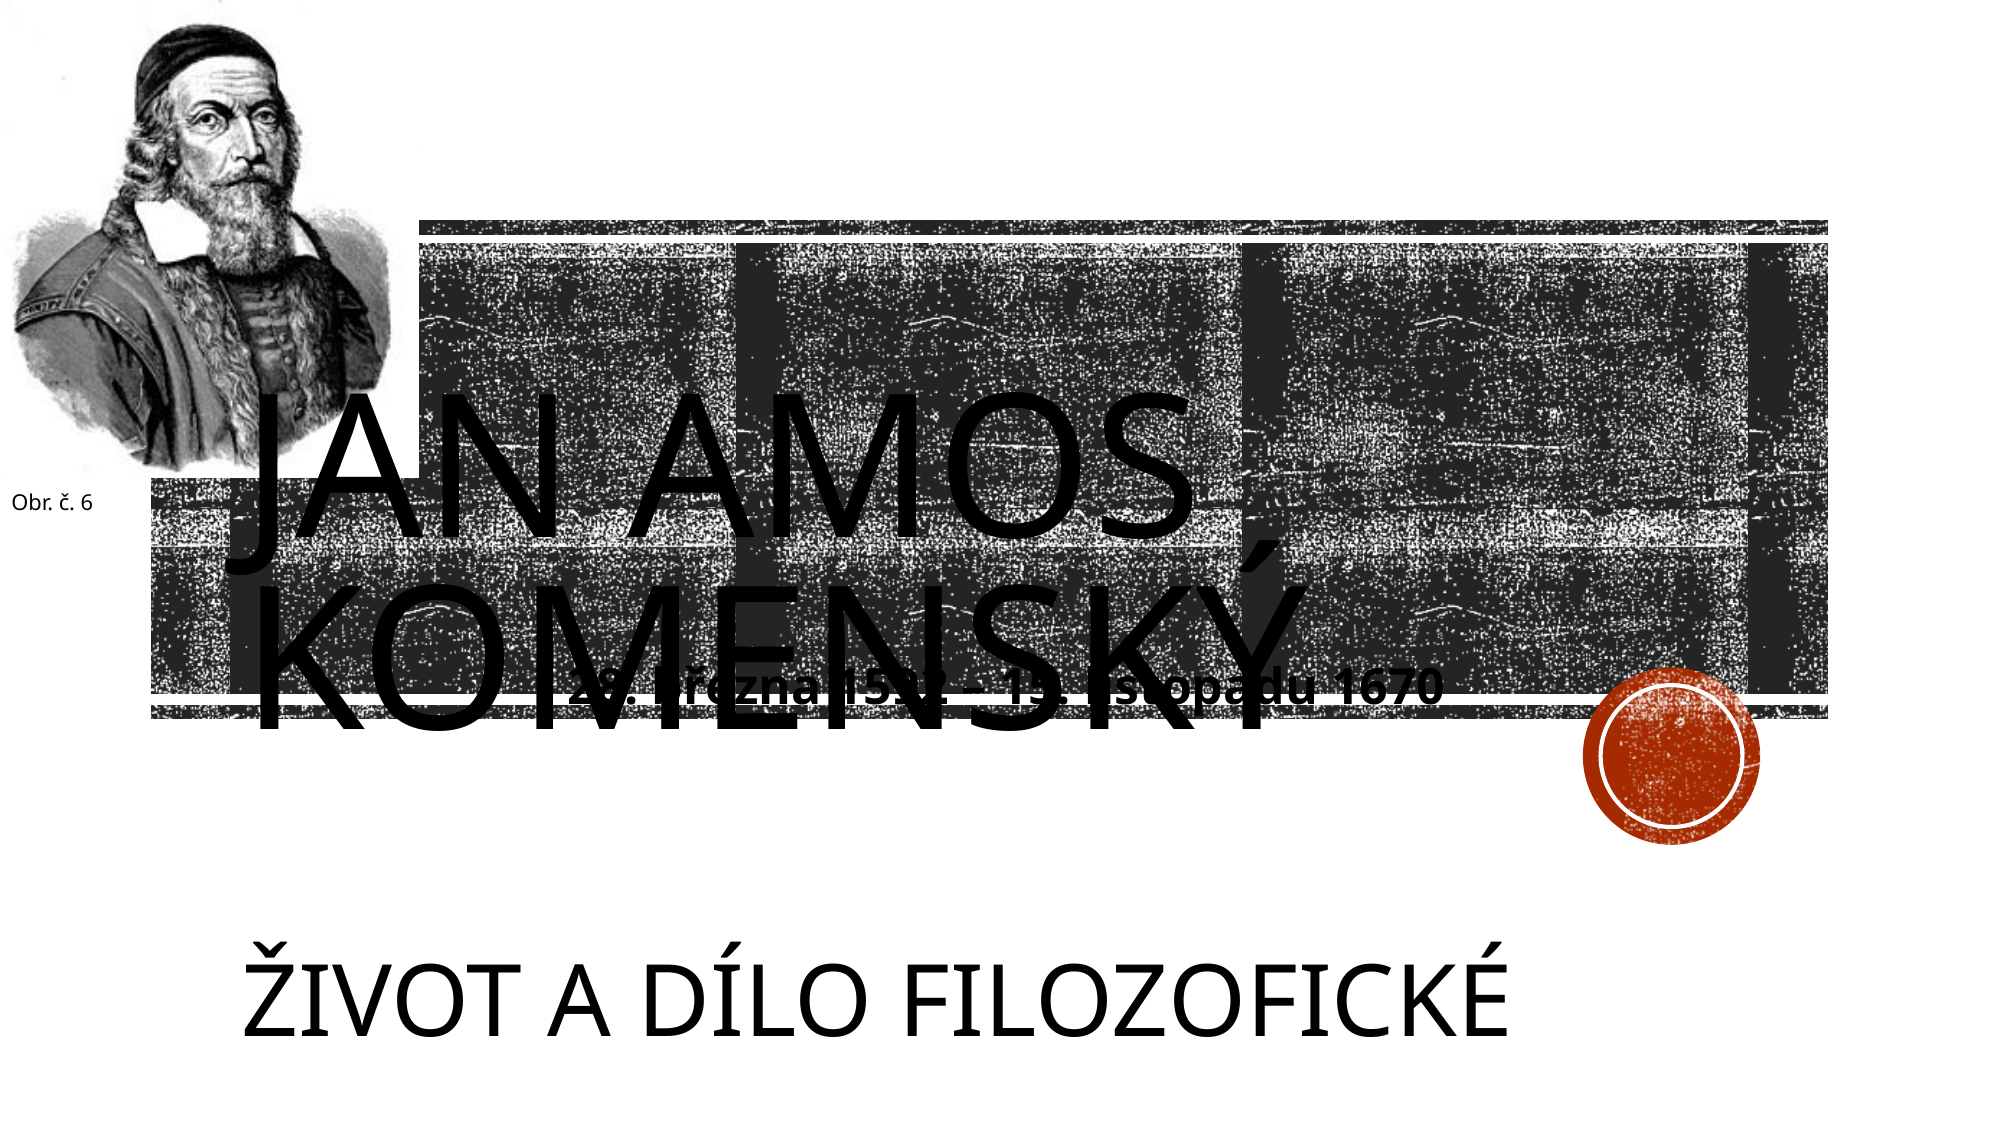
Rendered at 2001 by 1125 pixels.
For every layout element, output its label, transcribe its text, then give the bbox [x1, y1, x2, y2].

title Jan amos komenský život a dílo filozofické [226, 352, 1823, 1088]
subtitle 28. března 1592 – 15. listopadu 1670 [175, 574, 1470, 750]
picture [0, 0, 419, 478]
text_box Obr. č. 6 [0, 481, 230, 523]
